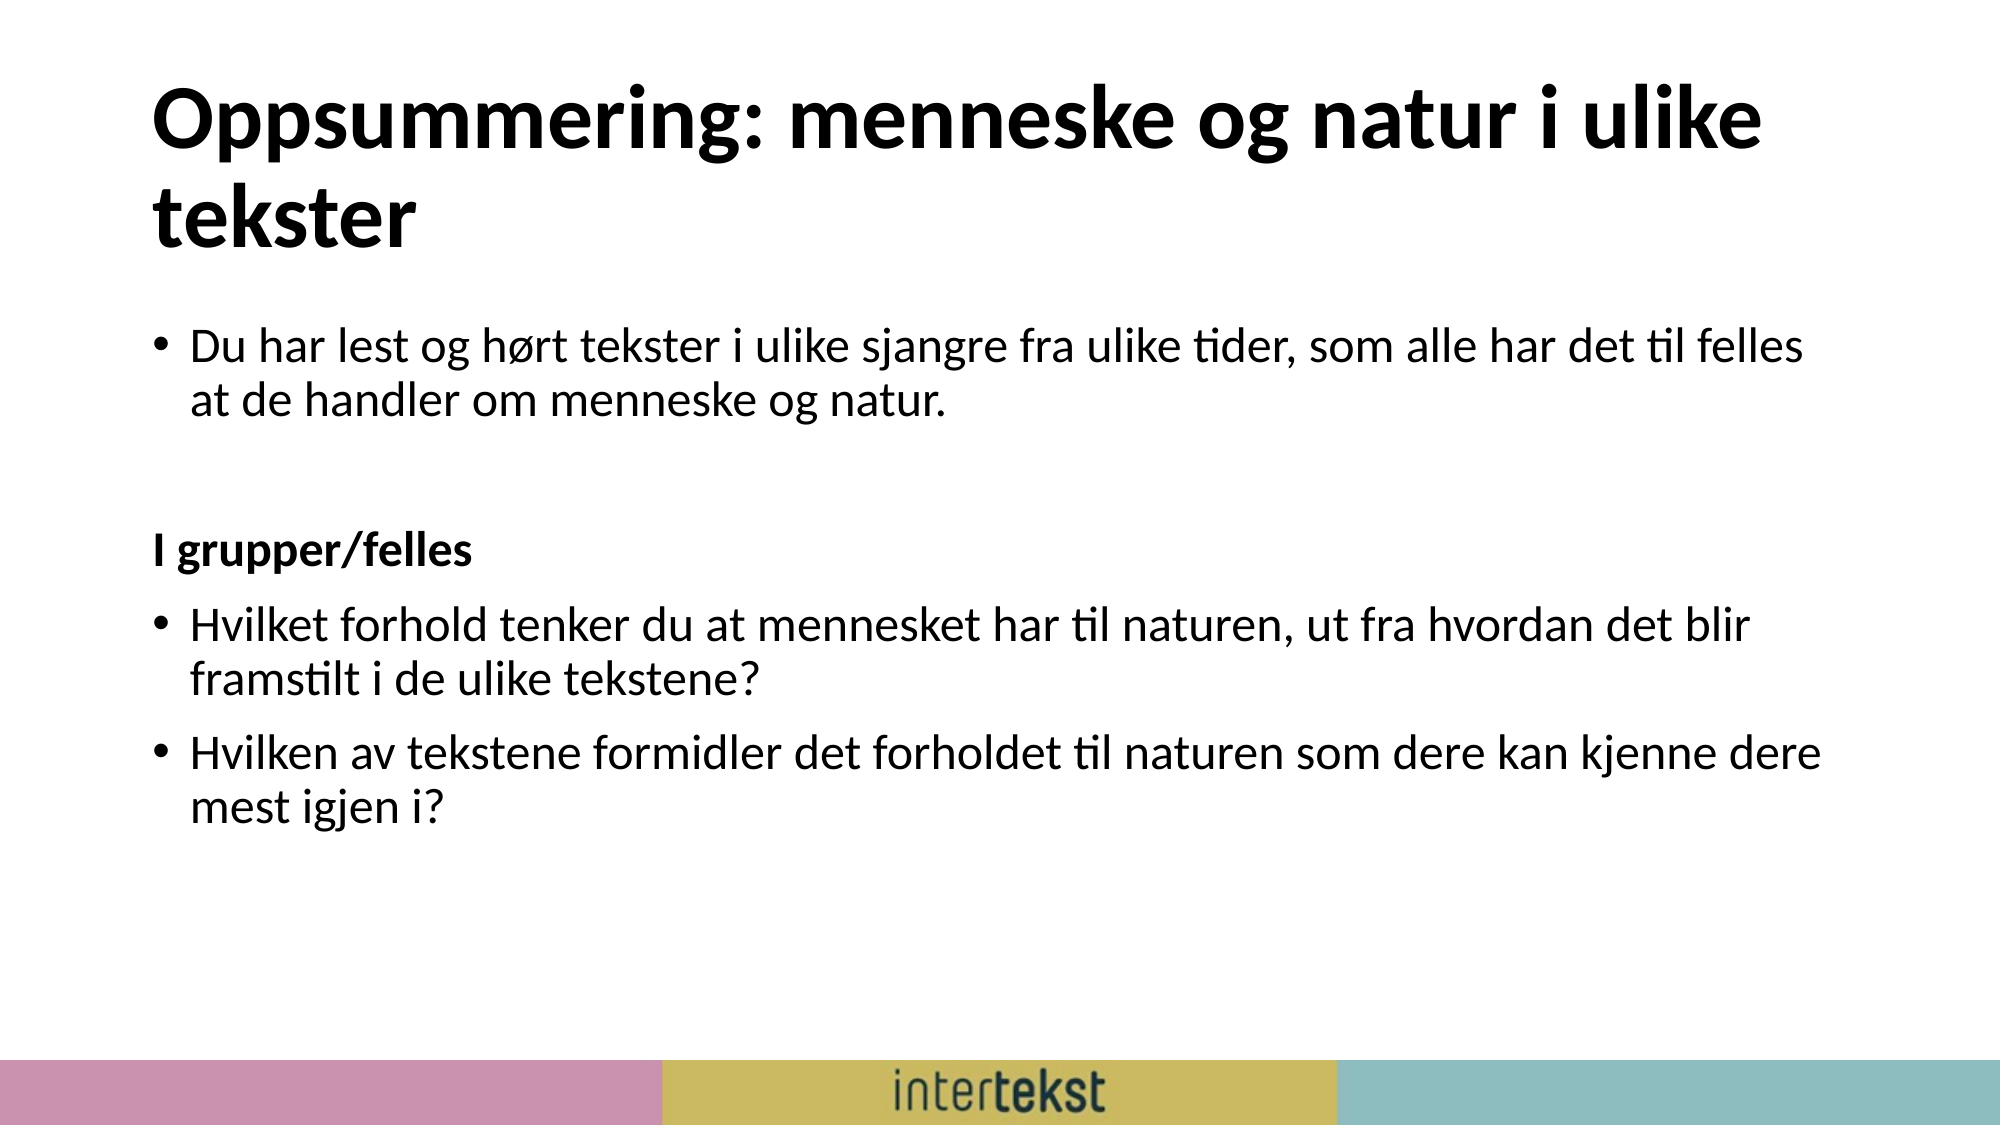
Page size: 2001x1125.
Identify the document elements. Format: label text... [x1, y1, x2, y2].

title Oppsummering: menneske og natur i ulike tekster [137, 59, 1863, 278]
list Du har lest og hørt tekster i ulike sjangre fra ulike tider, som alle har det til felles at de handler om menneske og natur. I grupper/felles Hvilket forhold tenker du at mennesket har til naturen, ut fra hvordan det blir framstilt i de ulike tekstene? Hvilken av tekstene formidler det forholdet til naturen som dere kan kjenne dere mest igjen i? [137, 311, 1863, 1026]
picture [0, 1060, 2000, 1125]
